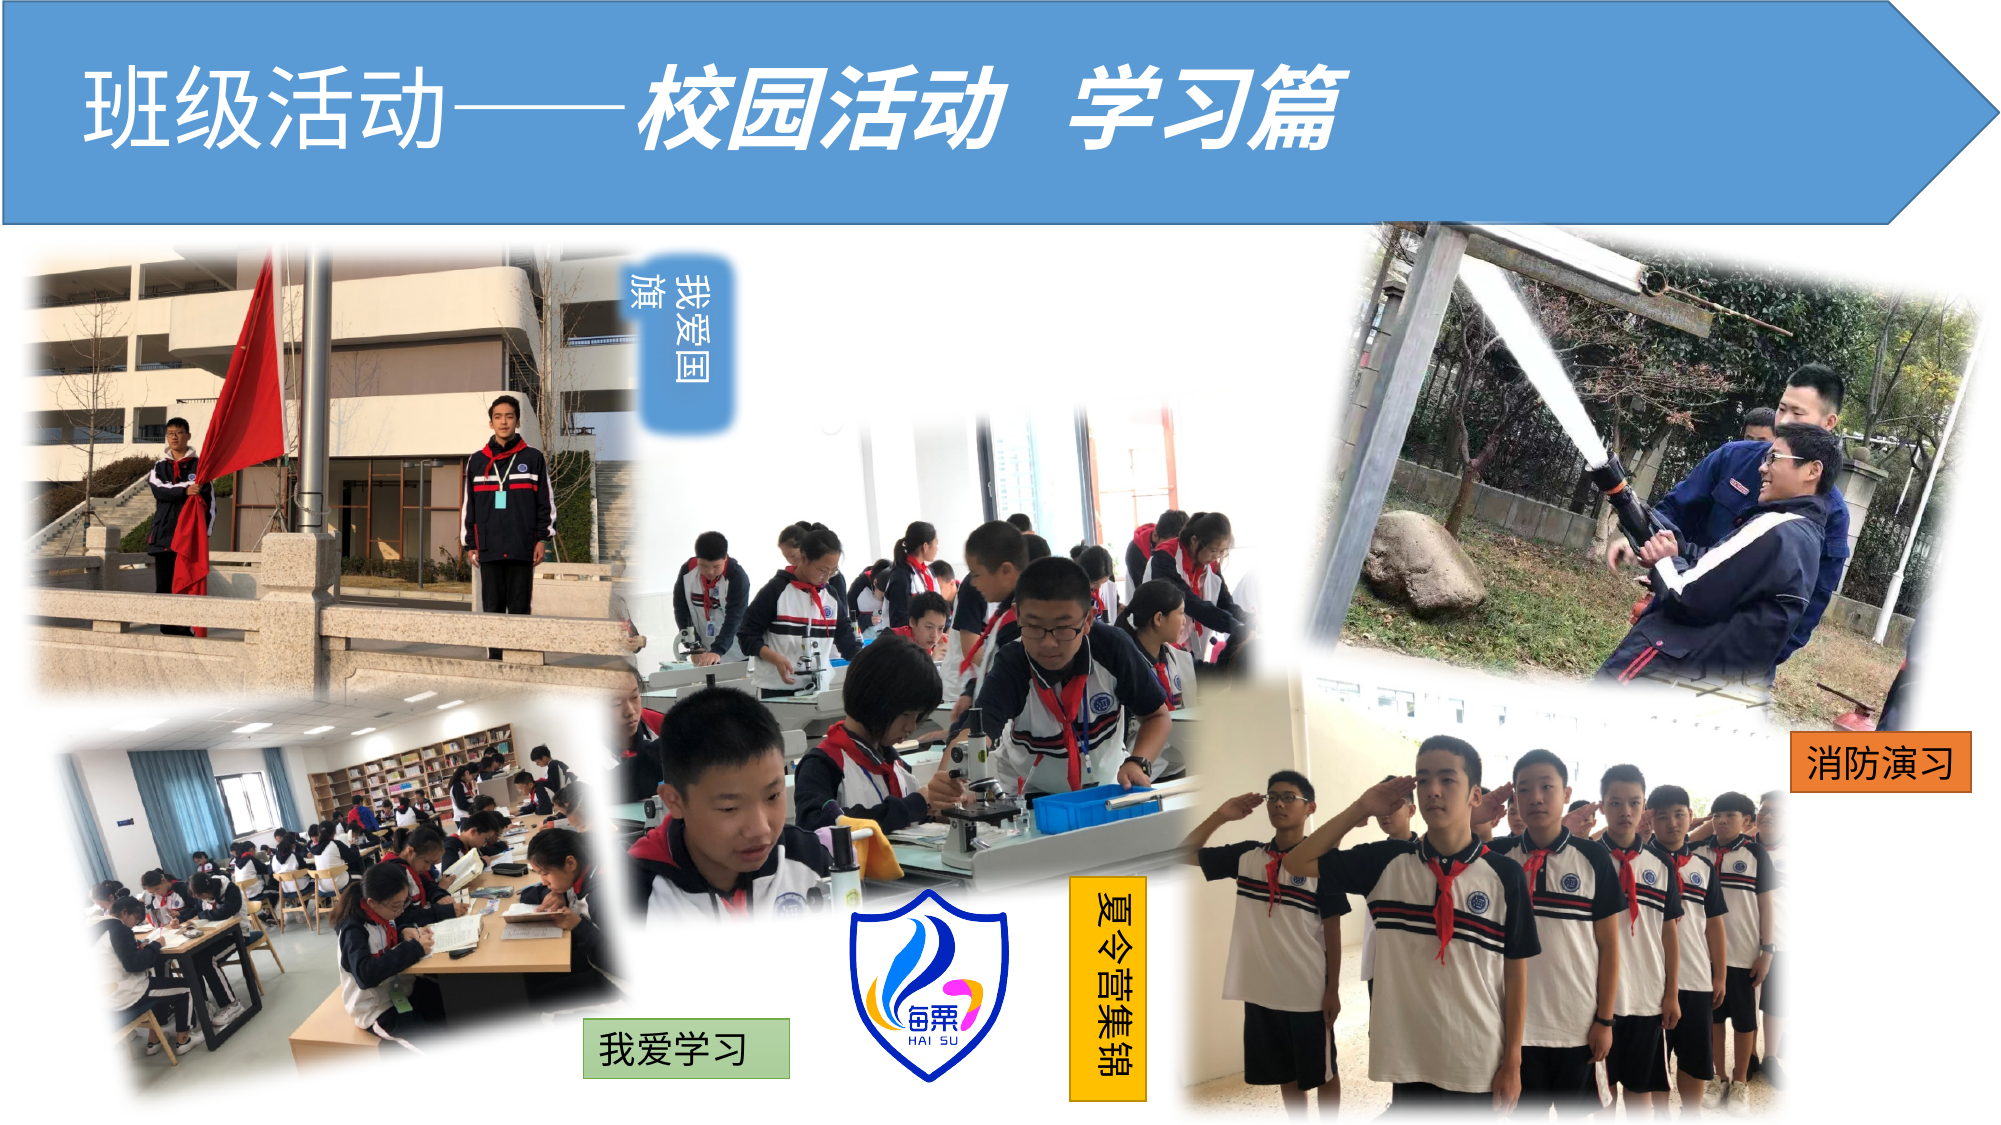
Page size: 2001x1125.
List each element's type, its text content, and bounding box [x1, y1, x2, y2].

title 班级活动——校园活动 学习篇 [66, 3, 1792, 222]
text_box [2, 0, 2000, 225]
text_box 消防演习 [1792, 731, 1972, 793]
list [613, 412, 1269, 912]
picture [18, 239, 649, 1082]
text_box 夏令营集锦 [1069, 912, 1147, 1102]
picture [1167, 222, 1963, 1125]
picture [817, 870, 1041, 1101]
text_box 我爱学习 [583, 1018, 790, 1079]
